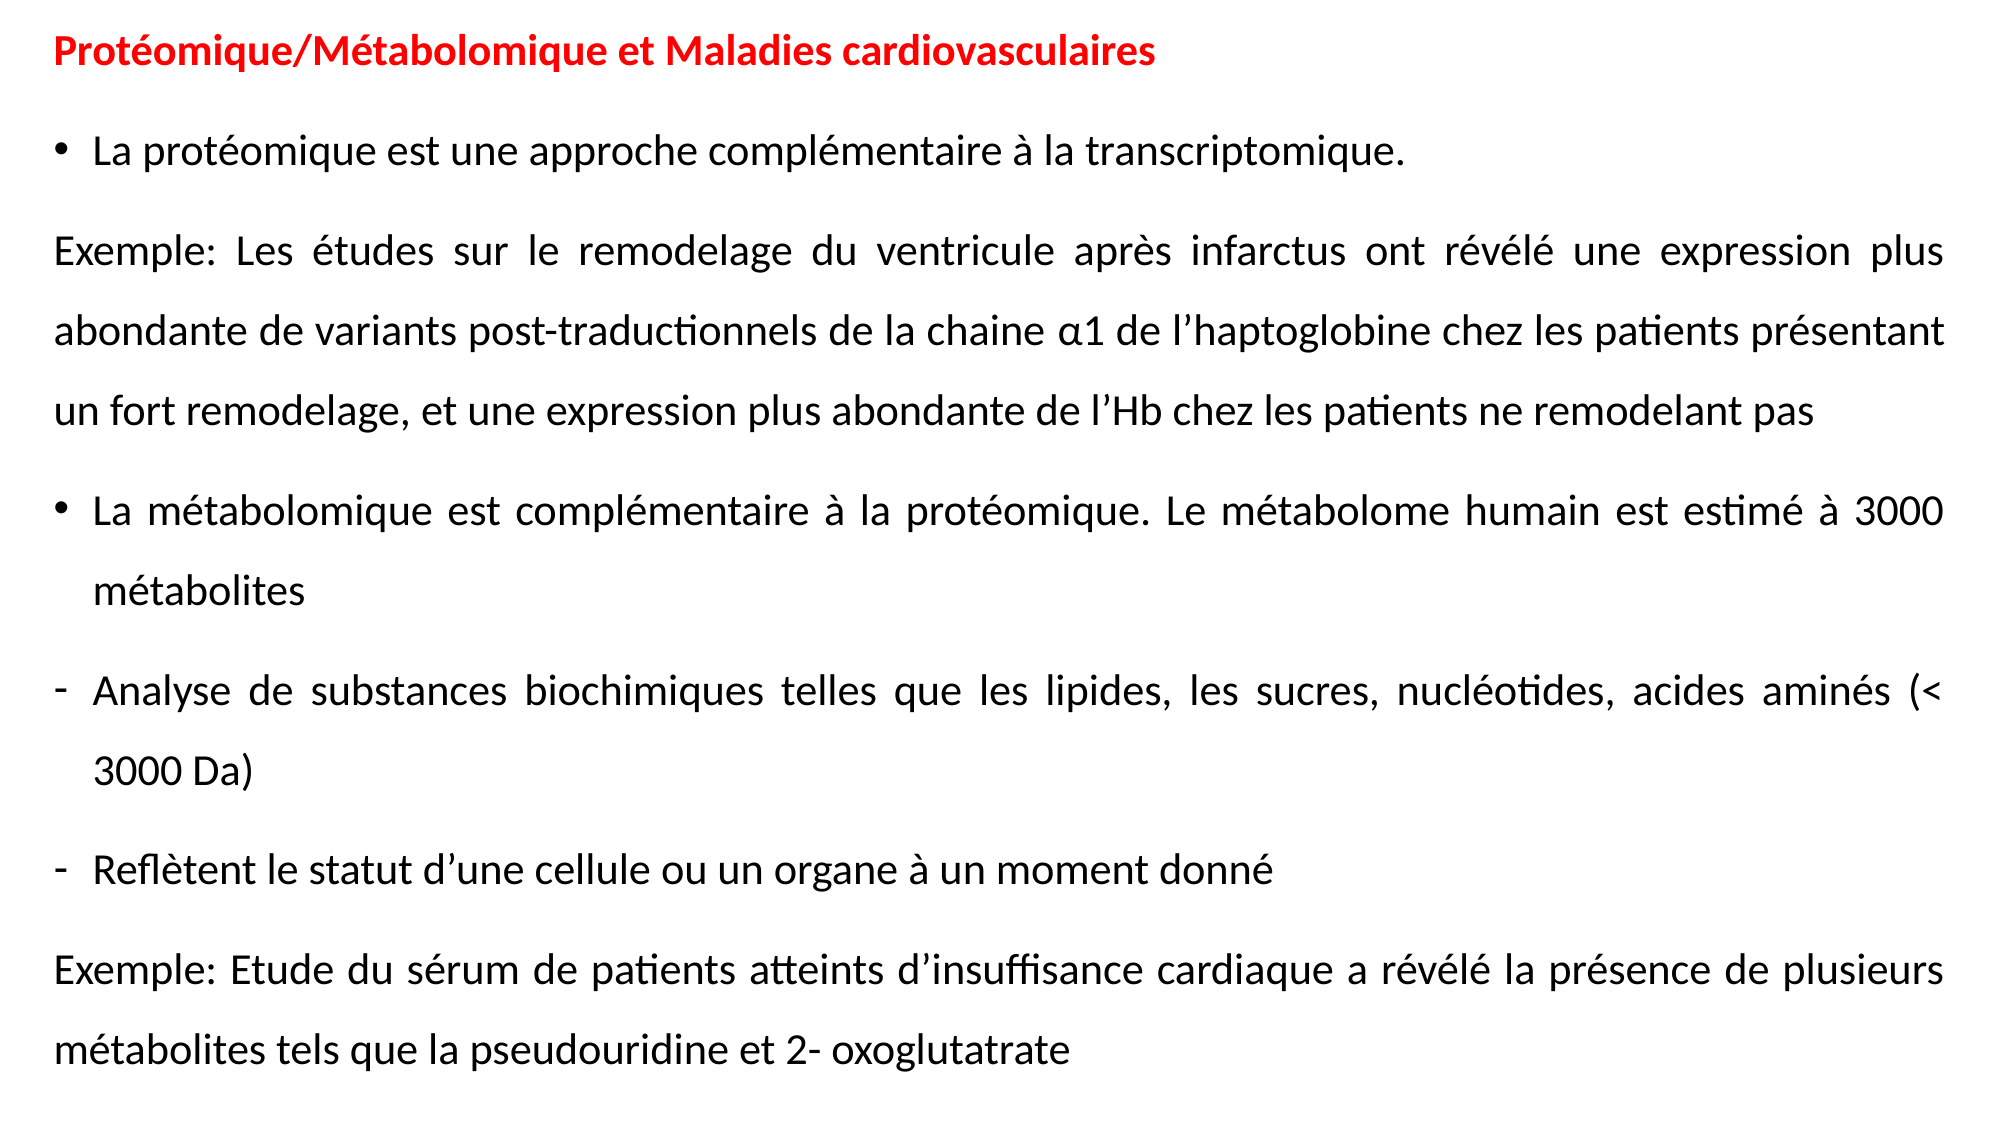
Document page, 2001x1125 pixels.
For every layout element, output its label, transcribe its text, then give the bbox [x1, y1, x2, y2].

list Protéomique/Métabolomique et Maladies cardiovasculaires La protéomique est une approche complémentaire à la transcriptomique. Exemple: Les études sur le remodelage du ventricule après infarctus ont révélé une expression plus abondante de variants post-traductionnels de la chaine α1 de l’haptoglobine chez les patients présentant un fort remodelage, et une expression plus abondante de l’Hb chez les patients ne remodelant pas La métabolomique est complémentaire à la protéomique. Le métabolome humain est estimé à 3000 métabolites Analyse de substances biochimiques telles que les lipides, les sucres, nucléotides, acides aminés (< 3000 Da) Reflètent le statut d’une cellule ou un organe à un moment donné Exemple: Etude du sérum de patients atteints d’insuffisance cardiaque a révélé la présence de plusieurs métabolites tels que la pseudouridine et 2- oxoglutatrate [38, 19, 1962, 1108]
